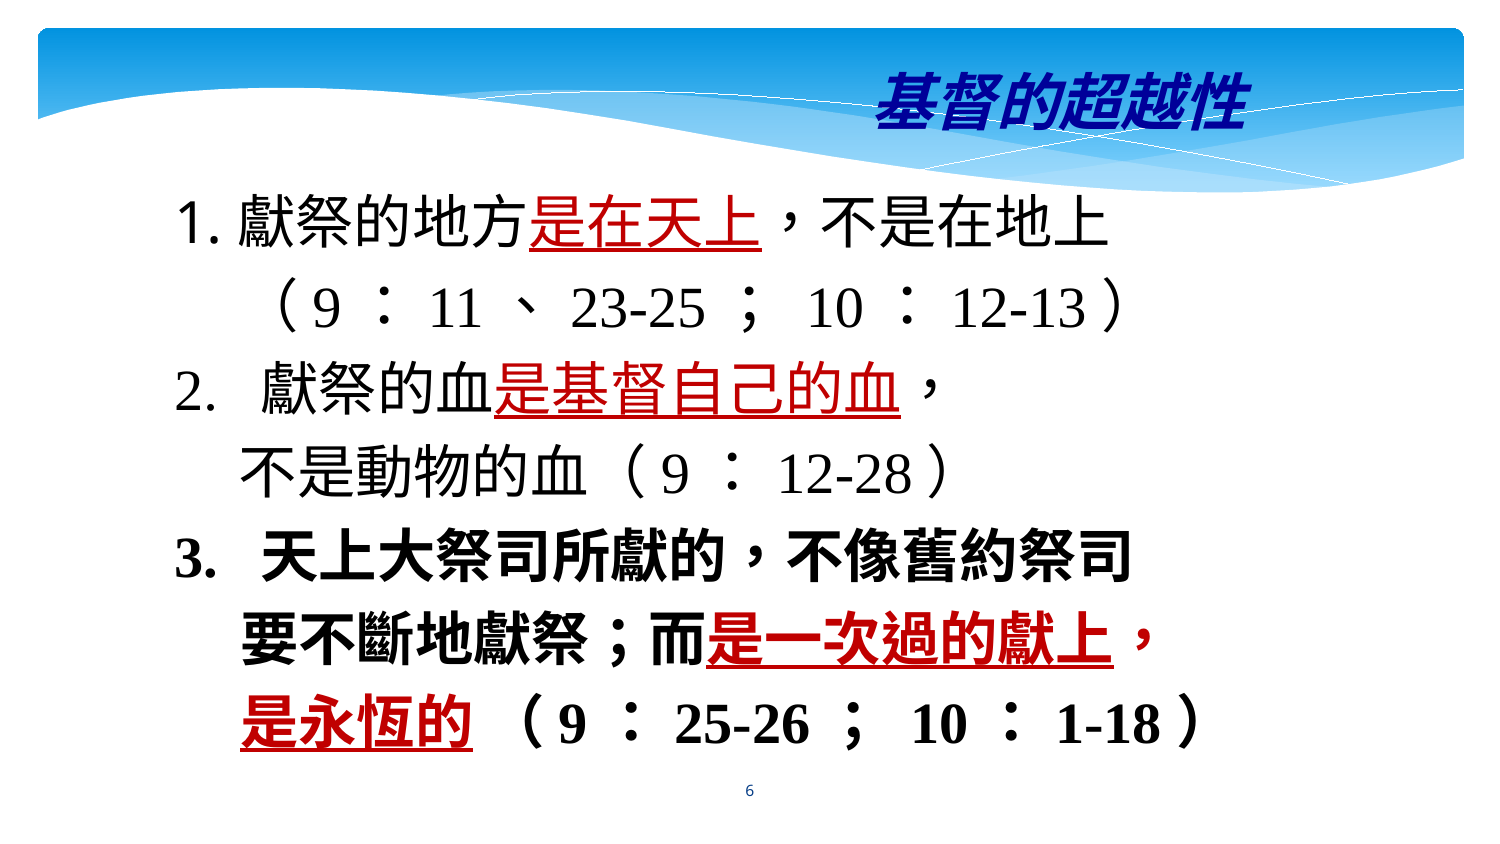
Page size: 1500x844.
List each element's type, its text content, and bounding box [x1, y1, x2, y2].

text_box 基督的超越性 [856, 55, 1282, 146]
text_box 獻祭的地方是在天上，不是在地上 （9：11、23-25； 10：12-13） 2. 獻祭的血是基督自己的血， 不是動物的血（9：12-28） 3. 天上大祭司所獻的，不像舊約祭司 要不斷地獻祭；而是一次過的獻上， 是永恆的 （9：25-26； 10：1-18） [159, 164, 1341, 763]
slide_number 6 [654, 768, 846, 814]
